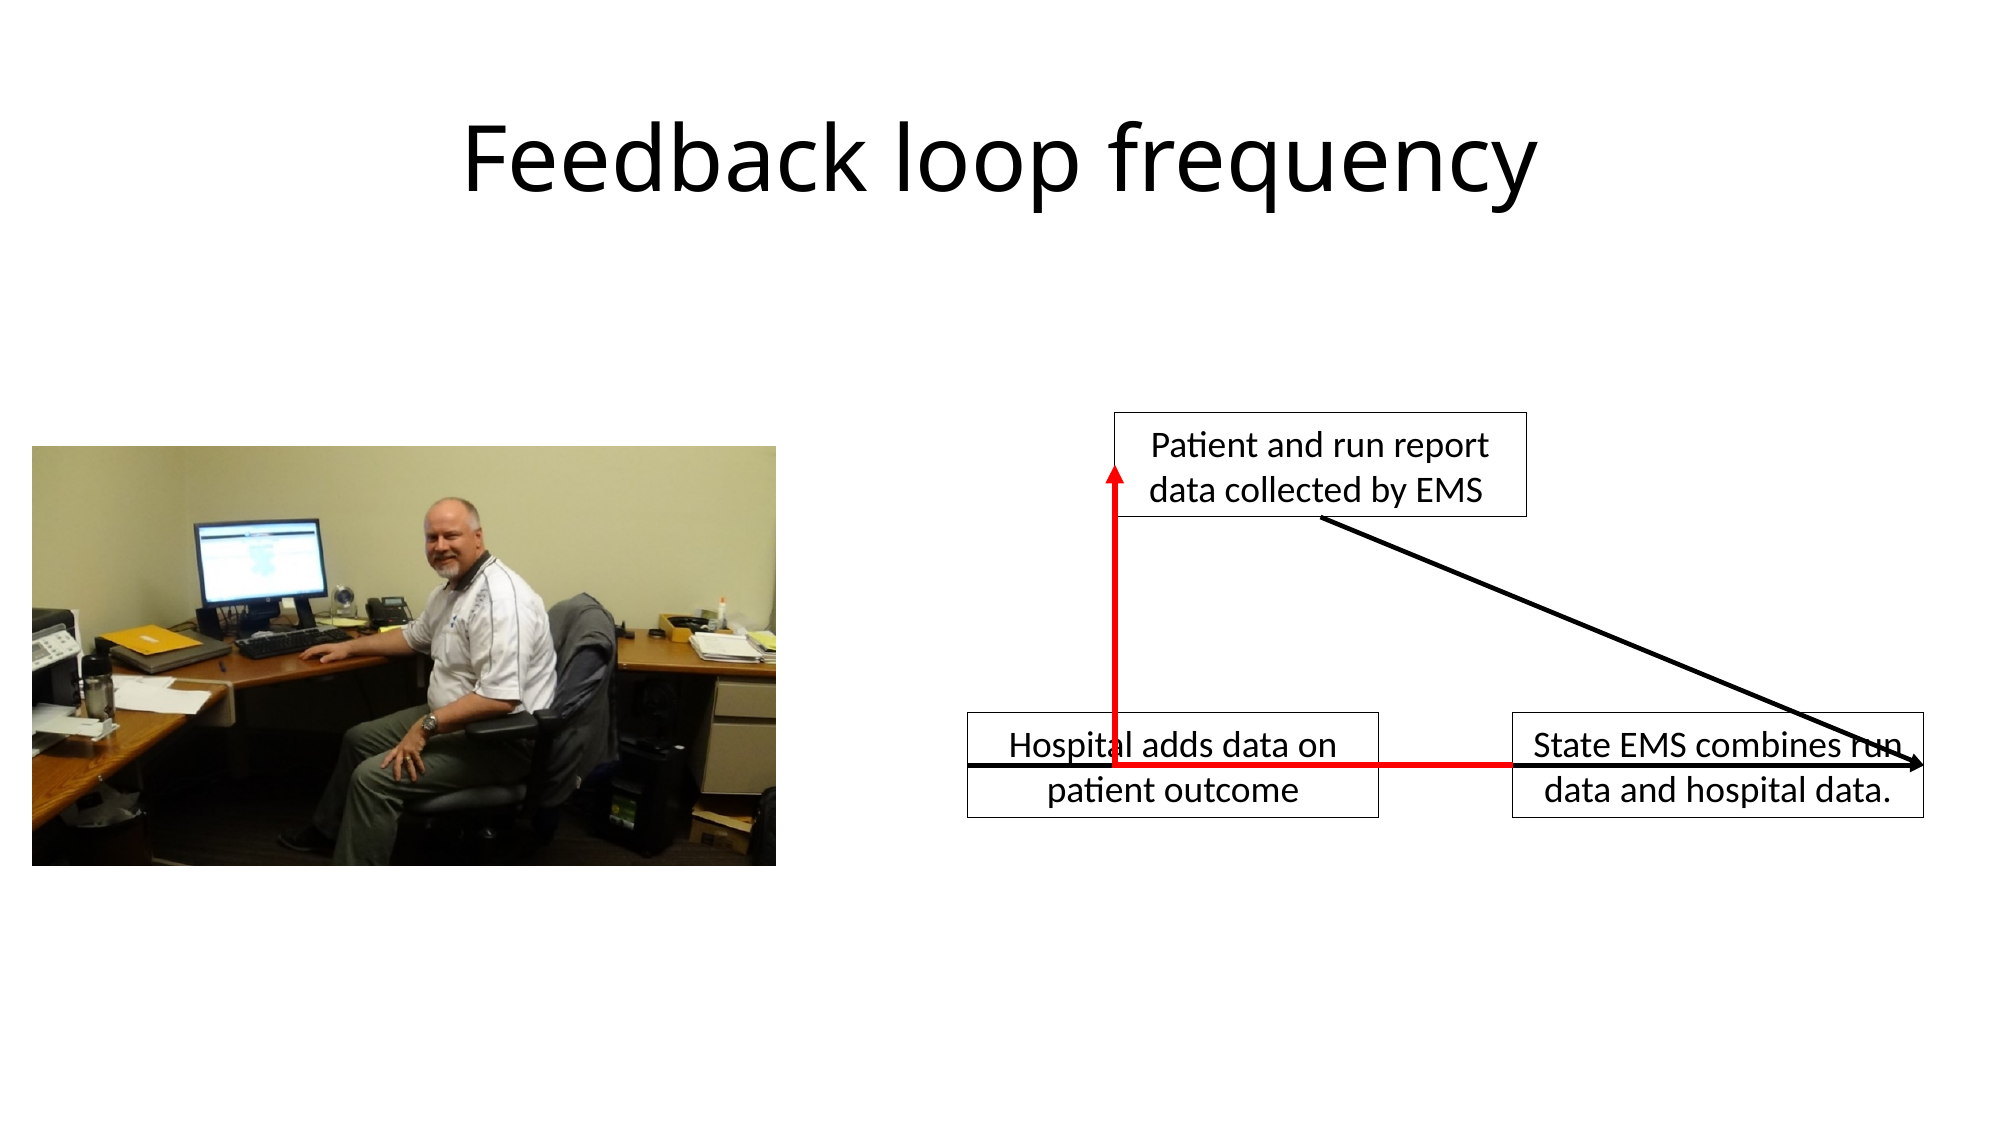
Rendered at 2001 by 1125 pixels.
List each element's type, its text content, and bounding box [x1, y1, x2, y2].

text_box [1526, 465, 1925, 766]
text_box Hospital adds data on patient outcome [1118, 712, 1320, 762]
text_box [1320, 518, 1513, 766]
text_box Patient and run report data collected by EMS [1114, 412, 1527, 517]
picture [32, 446, 776, 866]
title Feedback loop frequency [137, 52, 1863, 271]
text_box Hospital adds data on patient outcome [967, 712, 1112, 763]
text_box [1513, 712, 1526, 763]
text_box Hospital adds data on patient outcome [967, 764, 1379, 818]
text_box State EMS combines run data and hospital data. [1512, 766, 1924, 818]
